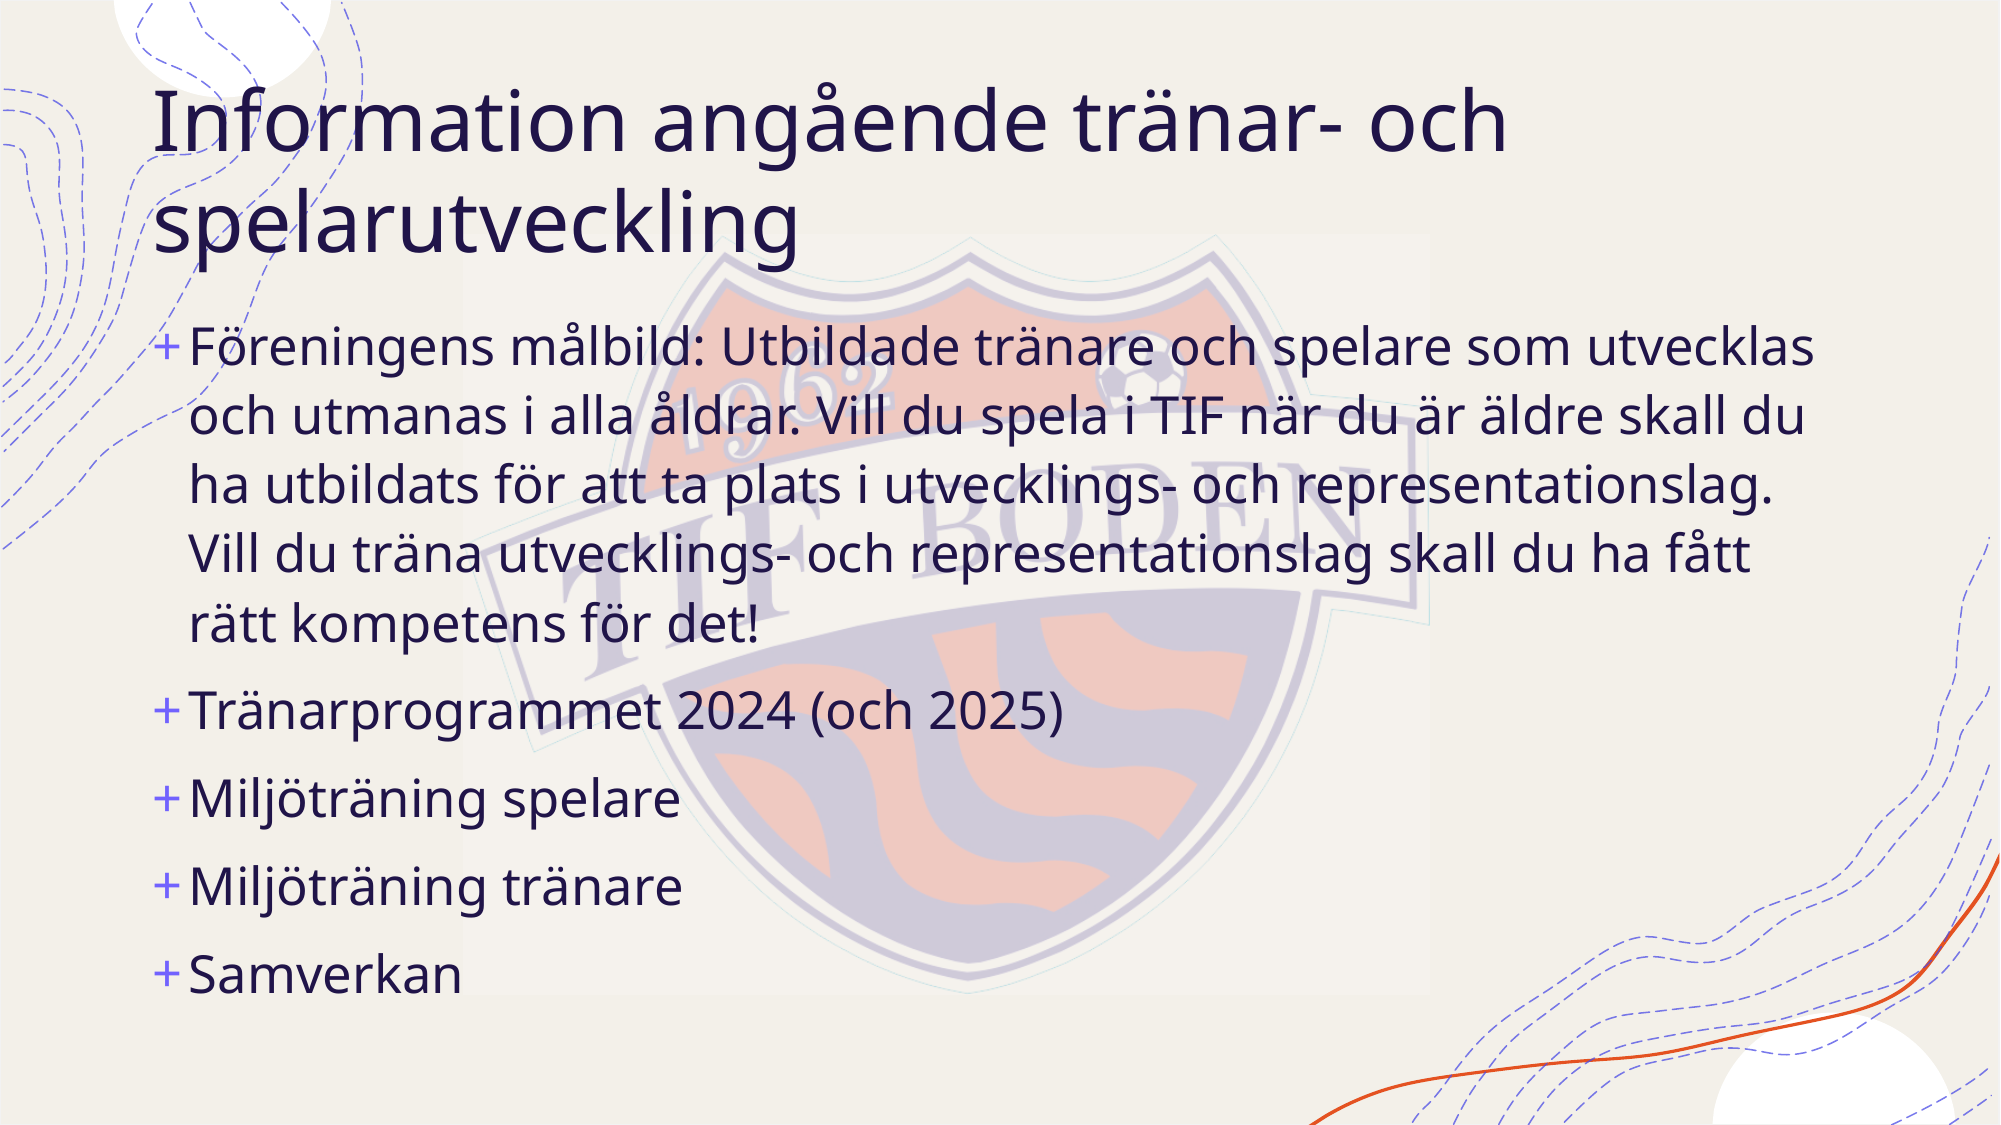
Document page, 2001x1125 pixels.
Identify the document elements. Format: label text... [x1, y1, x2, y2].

list Föreningens målbild: Utbildade tränare och spelare som utvecklas och utmanas i alla åldrar. Vill du spela i TIF när du är äldre skall du ha utbildats för att ta plats i utvecklings- och representationslag. Vill du träna utvecklings- och representationslag skall du ha fått rätt kompetens för det! Tränarprogrammet 2024 (och 2025) Miljöträning spelare Miljöträning tränare Samverkan [137, 299, 1863, 1014]
title Information angående tränar- och spelarutveckling [137, 59, 1863, 278]
